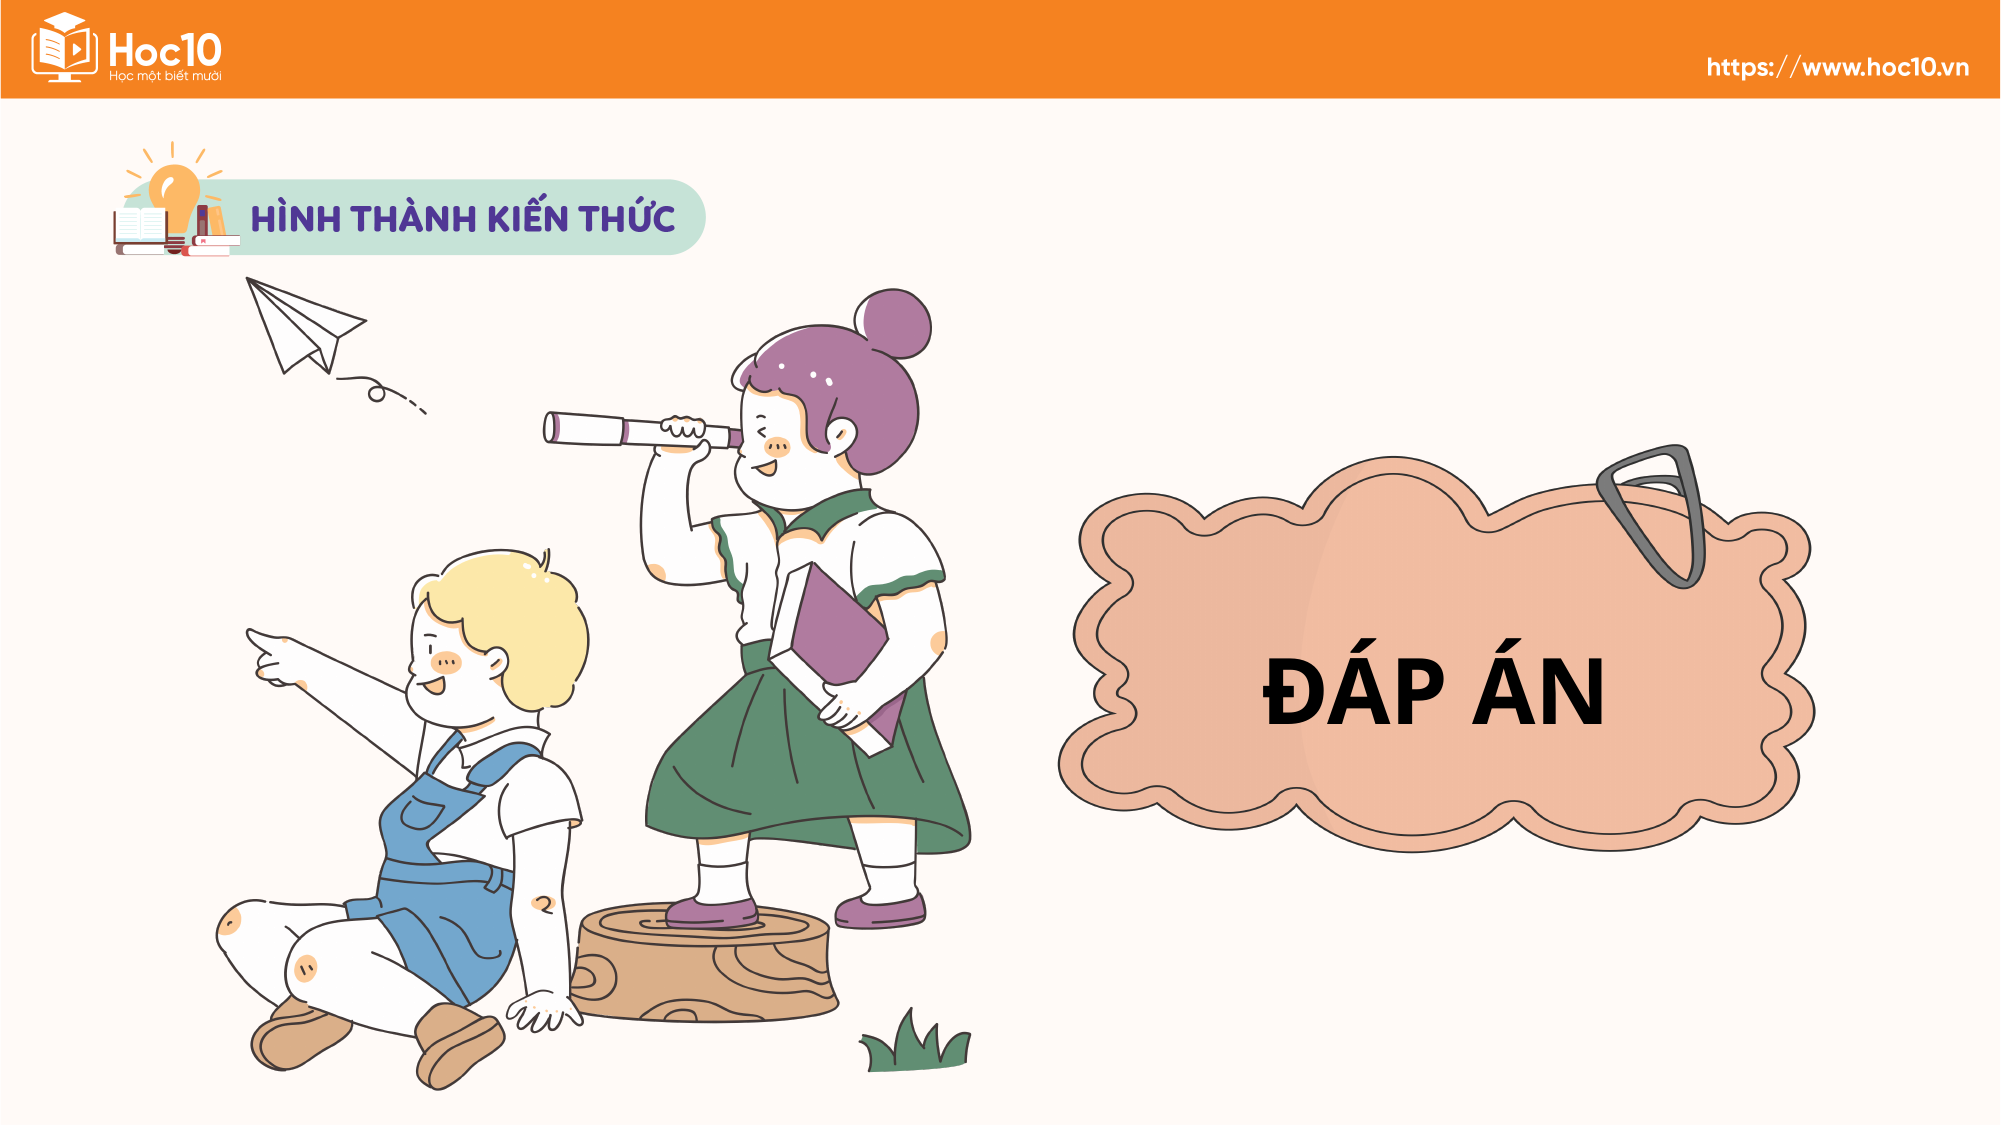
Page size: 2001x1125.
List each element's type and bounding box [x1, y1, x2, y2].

text_box [212, 276, 977, 1091]
picture [0, 0, 2001, 1125]
text_box [999, 443, 1873, 859]
